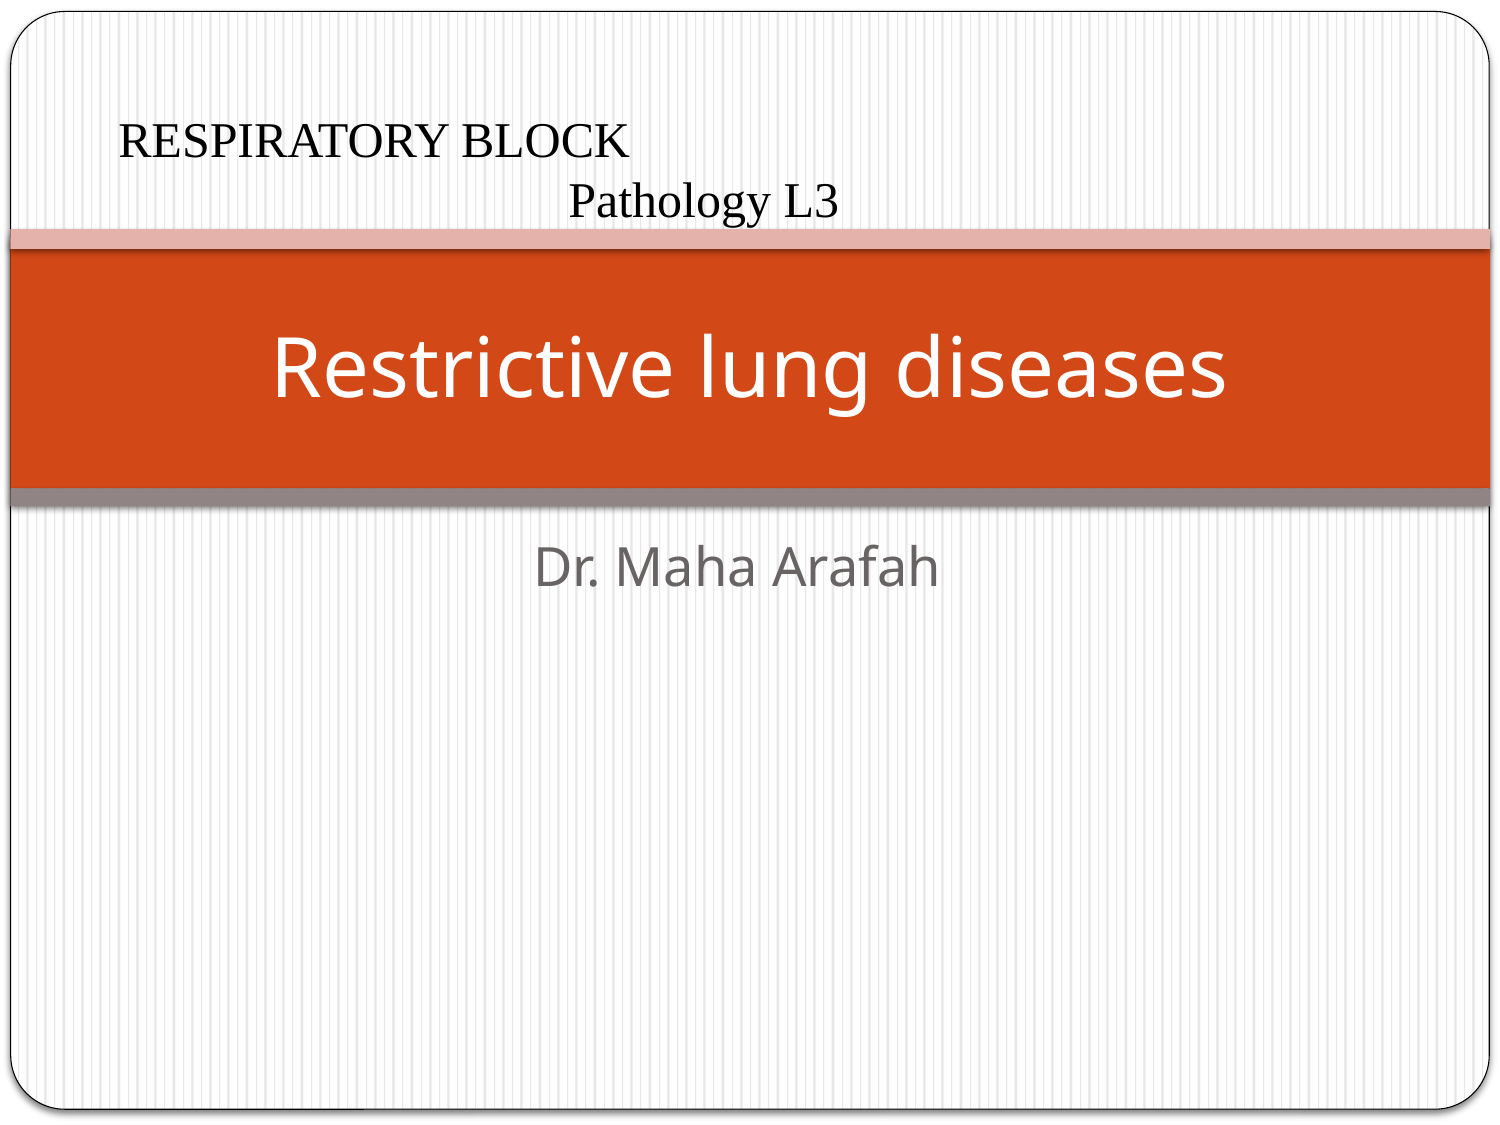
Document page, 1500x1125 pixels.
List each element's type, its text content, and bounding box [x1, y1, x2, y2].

text_box RESPIRATORY BLOCK Pathology L3 [103, 99, 855, 235]
subtitle Dr. Maha Arafah [212, 525, 1263, 788]
title Restrictive lung diseases [75, 247, 1425, 489]
